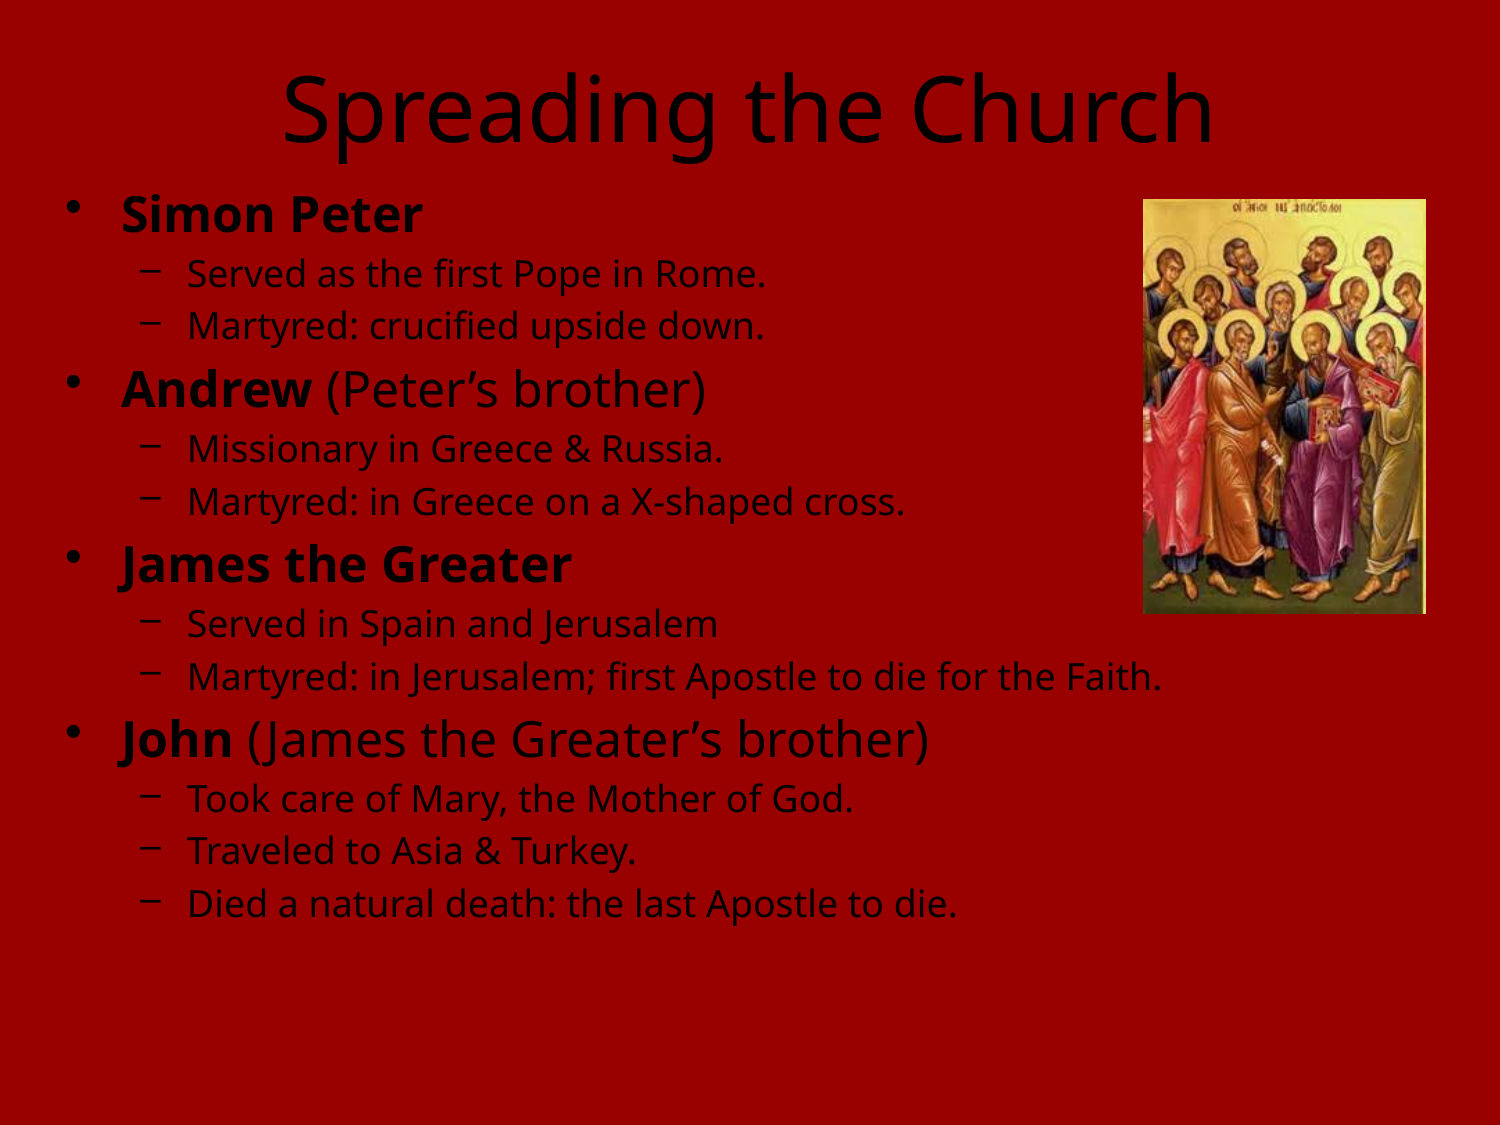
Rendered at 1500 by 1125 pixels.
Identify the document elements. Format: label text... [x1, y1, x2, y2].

list Simon Peter Served as the first Pope in Rome. Martyred: crucified upside down. Andrew (Peter’s brother) Missionary in Greece & Russia. Martyred: in Greece on a X-shaped cross. James the Greater Served in Spain and Jerusalem Martyred: in Jerusalem; first Apostle to die for the Faith. John (James the Greater’s brother) Took care of Mary, the Mother of God. Traveled to Asia & Turkey. Died a natural death: the last Apostle to die. [49, 174, 1401, 918]
title Spreading the Church [74, 12, 1426, 199]
picture [1143, 199, 1426, 614]
